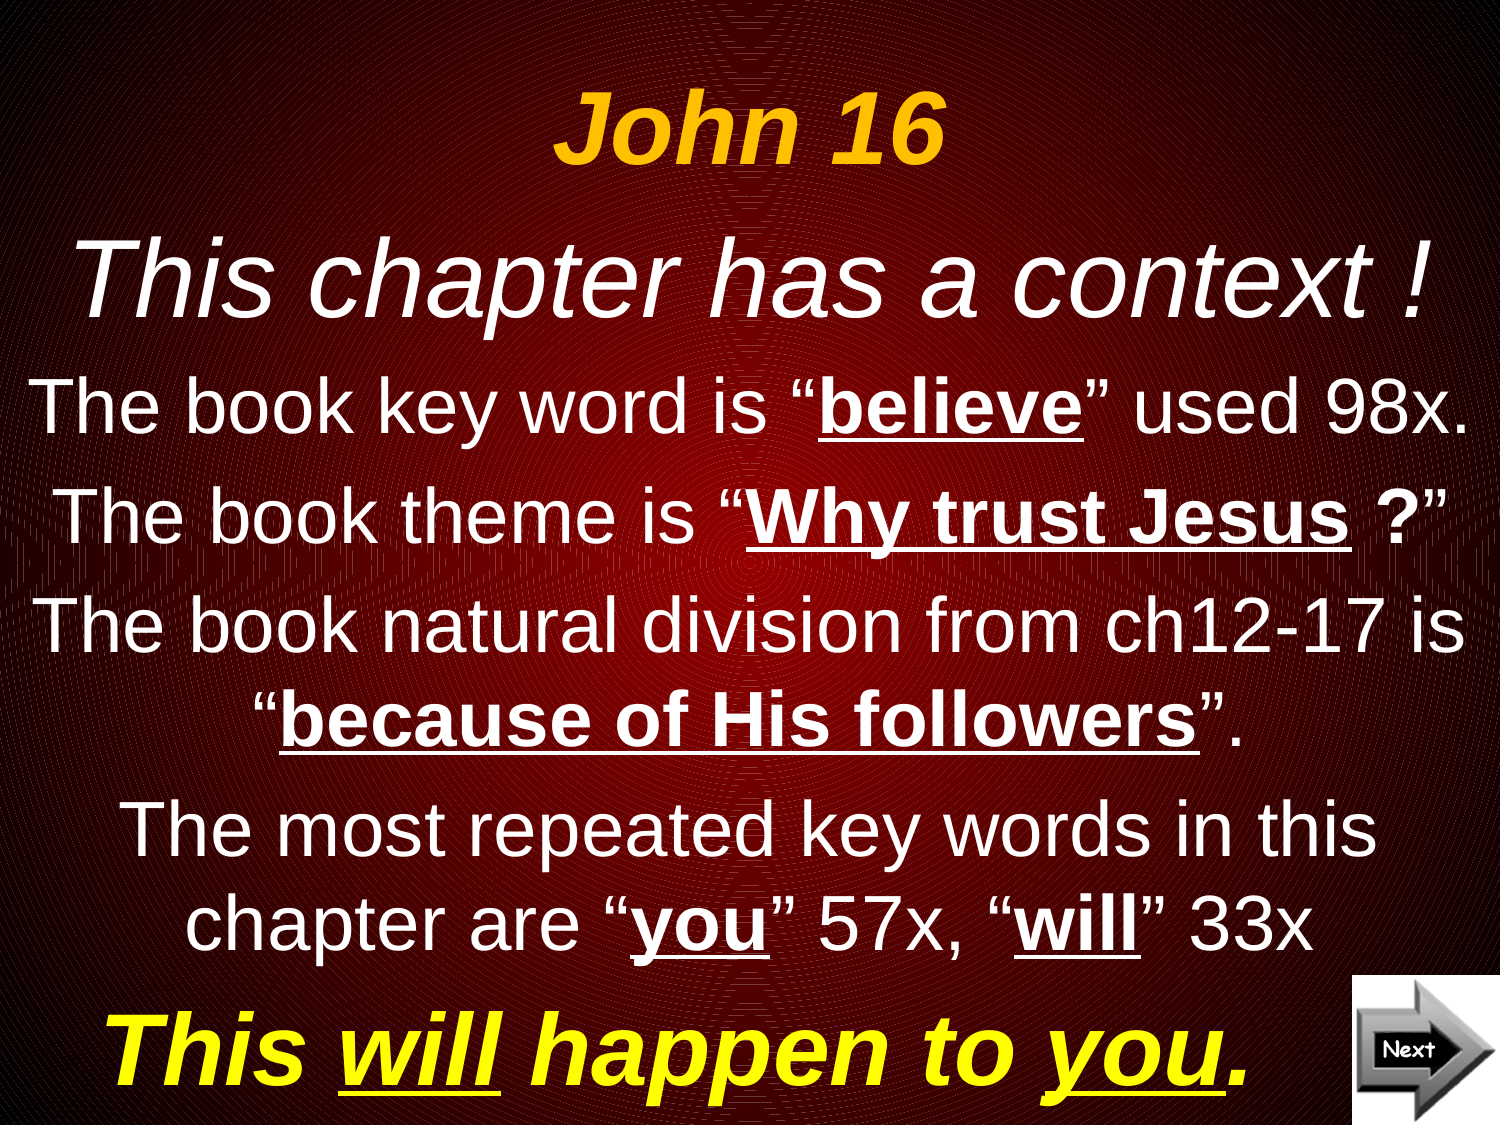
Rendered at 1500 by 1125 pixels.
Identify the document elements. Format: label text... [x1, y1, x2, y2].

picture [1353, 976, 1500, 1125]
list This will happen to you. [1, 976, 1353, 1125]
list This chapter has a context ! The book key word is “believe” used 98x. The book theme is “Why trust Jesus ?” The book natural division from ch12-17 is “because of His followers”. The most repeated key words in this chapter are “you” 57x, “will” 33x [0, 196, 1500, 976]
title John 16 [0, 52, 1500, 196]
